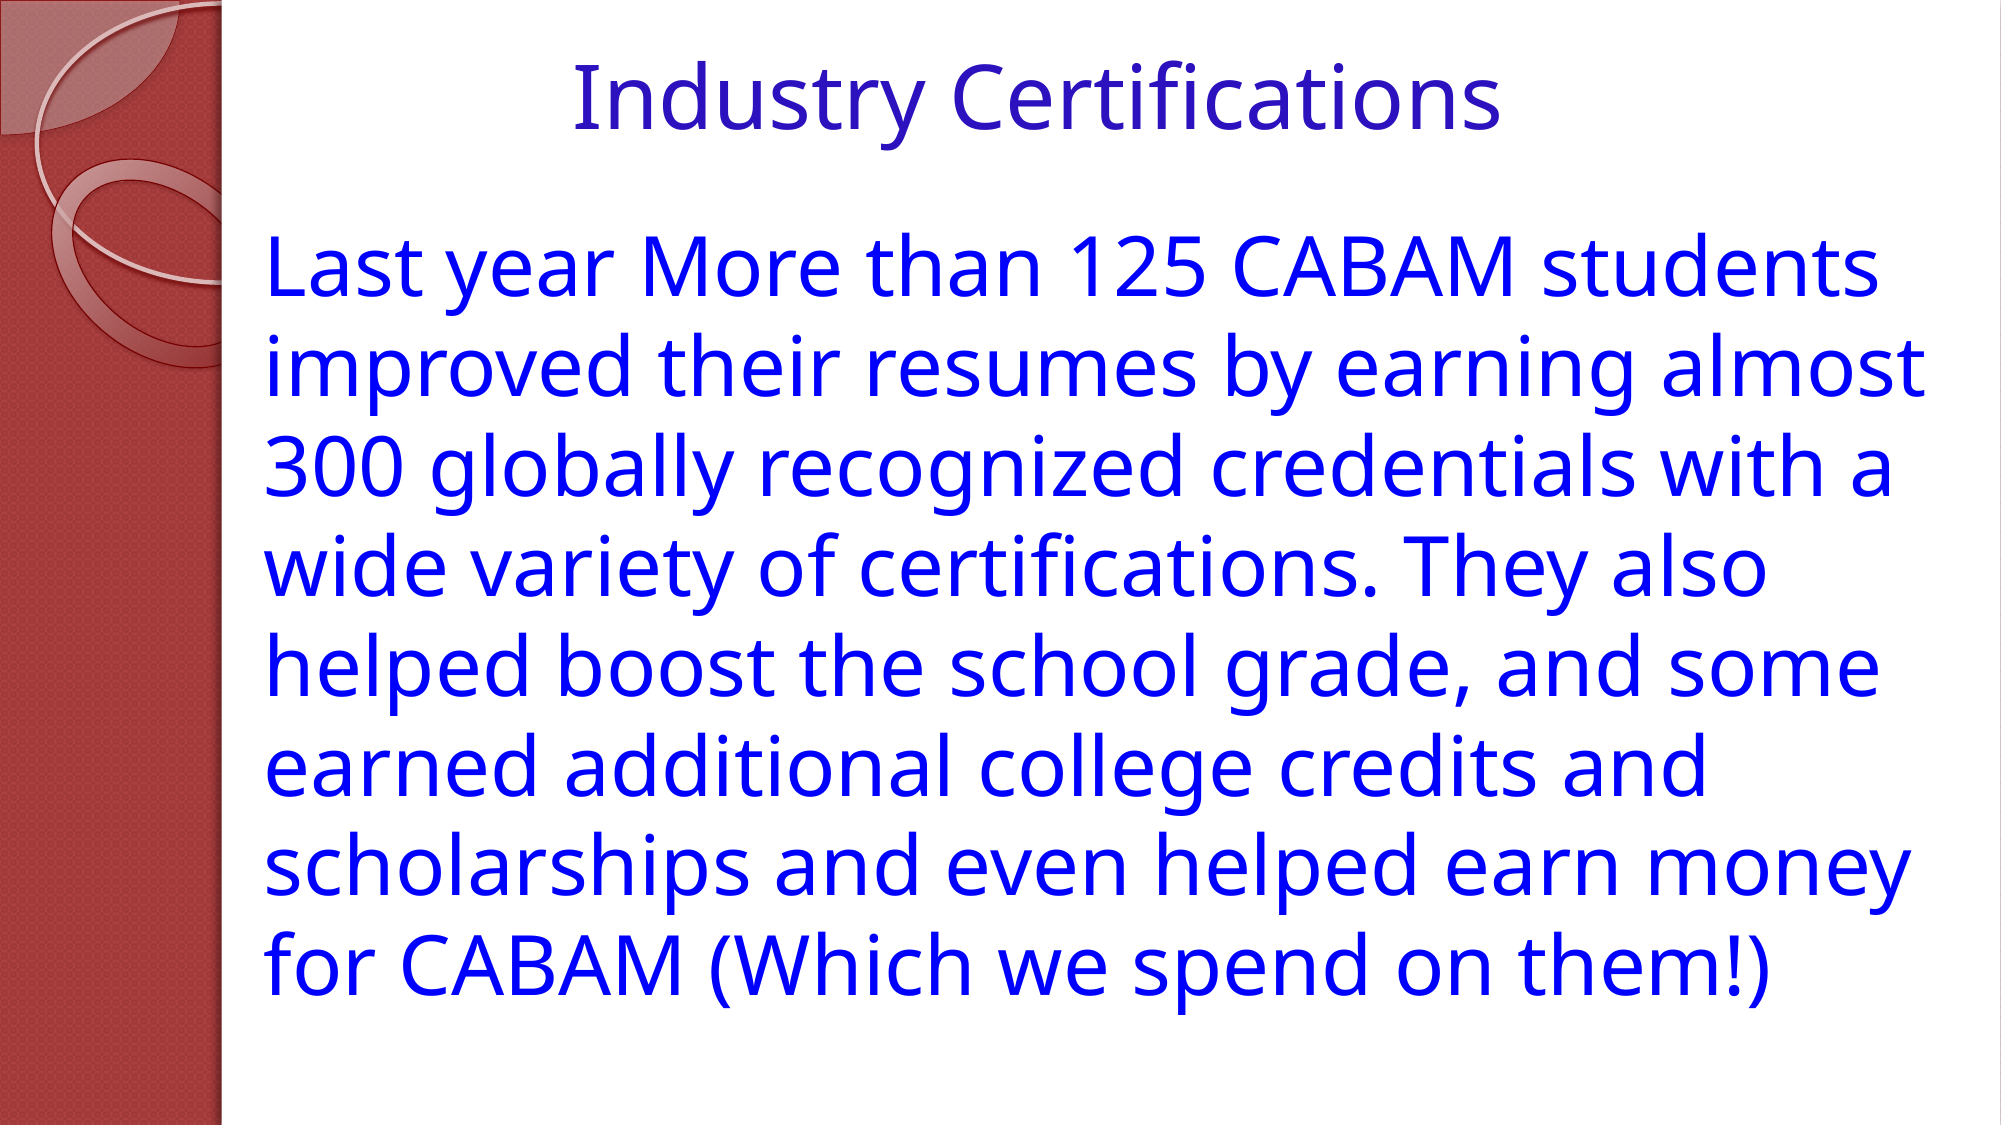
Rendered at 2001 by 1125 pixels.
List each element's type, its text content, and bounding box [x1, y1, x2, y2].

list Last year More than 125 CABAM students improved their resumes by earning almost 300 globally recognized credentials with a wide variety of certifications. They also helped boost the school grade, and some earned additional college credits and scholarships and even helped earn money for CABAM (Which we spend on them!) [235, 205, 1954, 1025]
title Industry Certifications [218, 0, 1859, 188]
